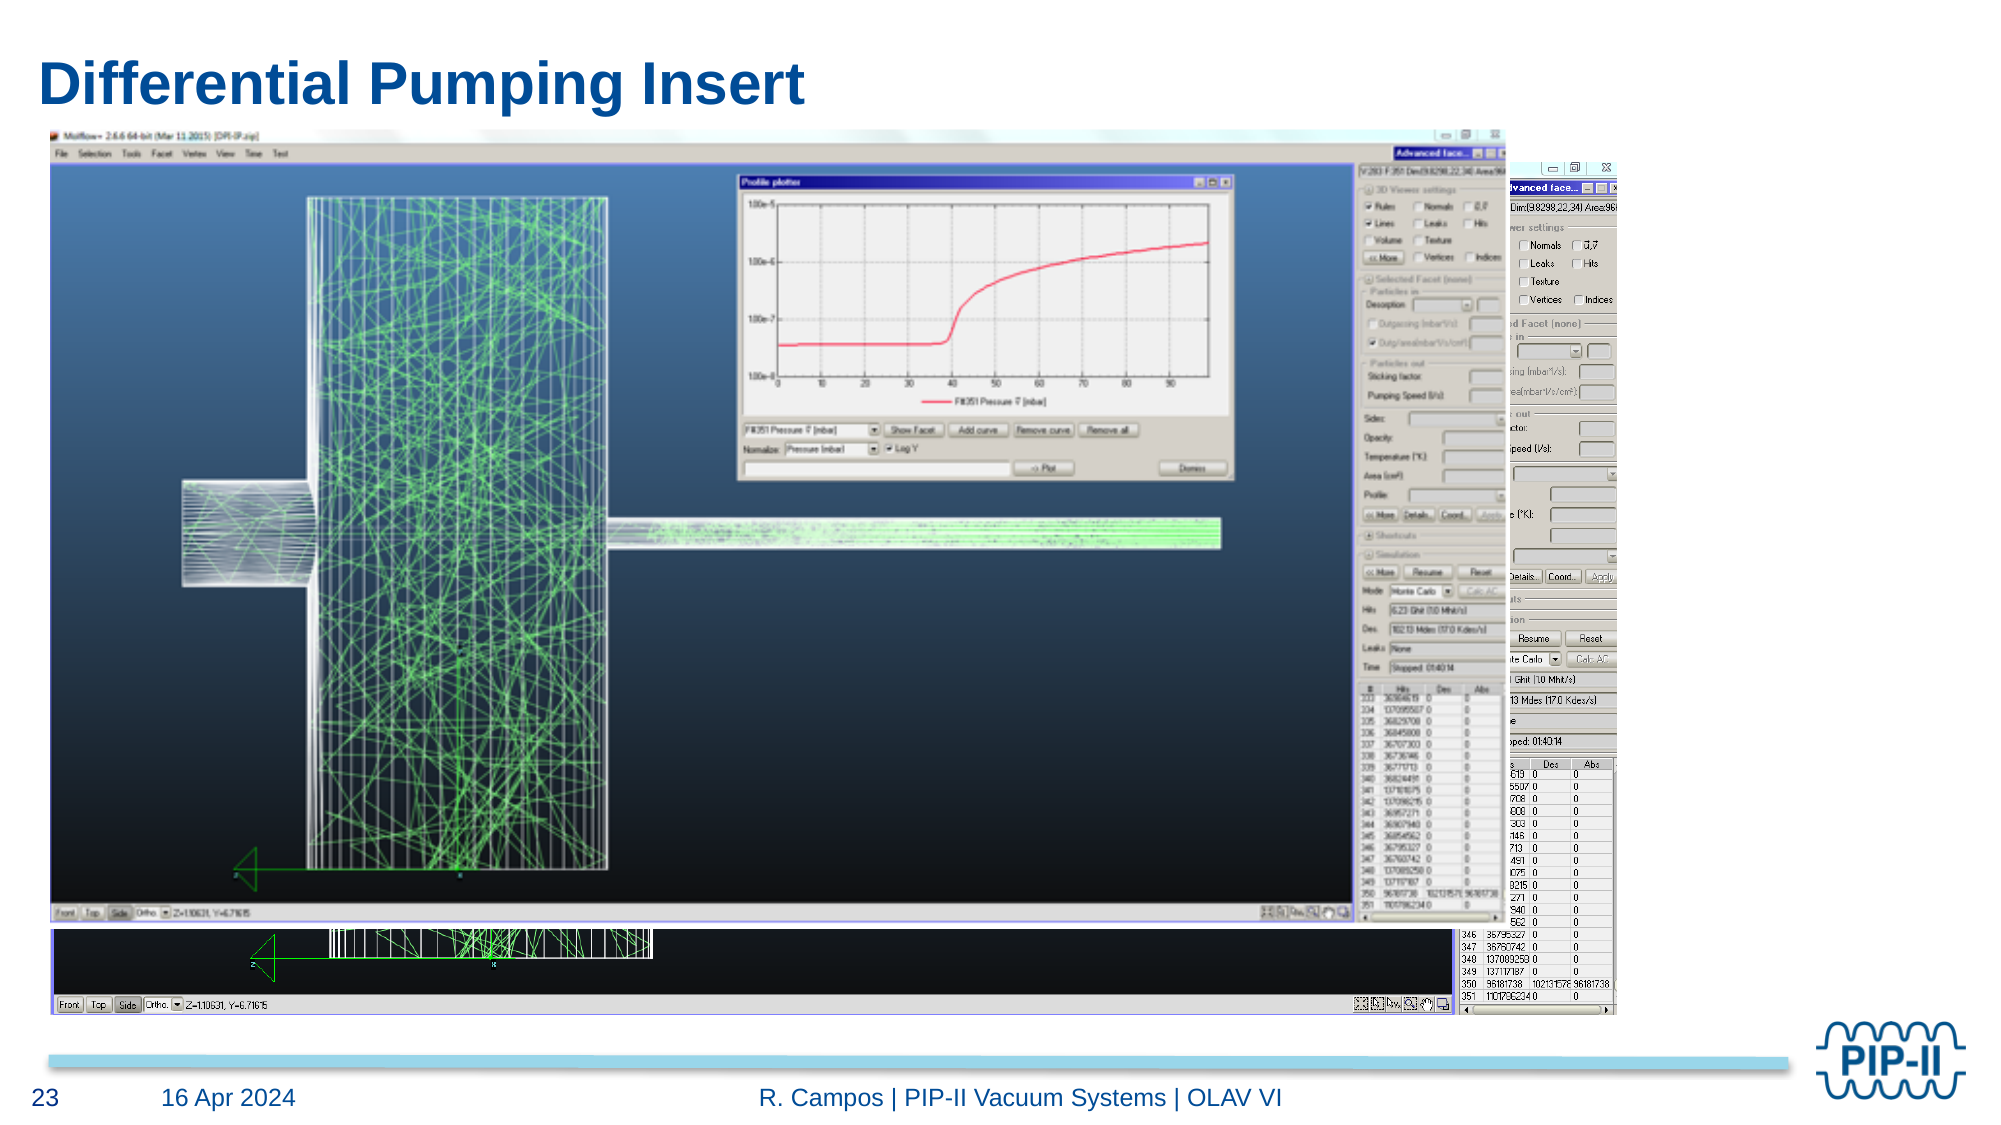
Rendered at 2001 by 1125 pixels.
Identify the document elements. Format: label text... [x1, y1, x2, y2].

title Differential Pumping Insert [36, 42, 1130, 233]
picture [1816, 1021, 1966, 1100]
picture [49, 128, 1617, 1016]
